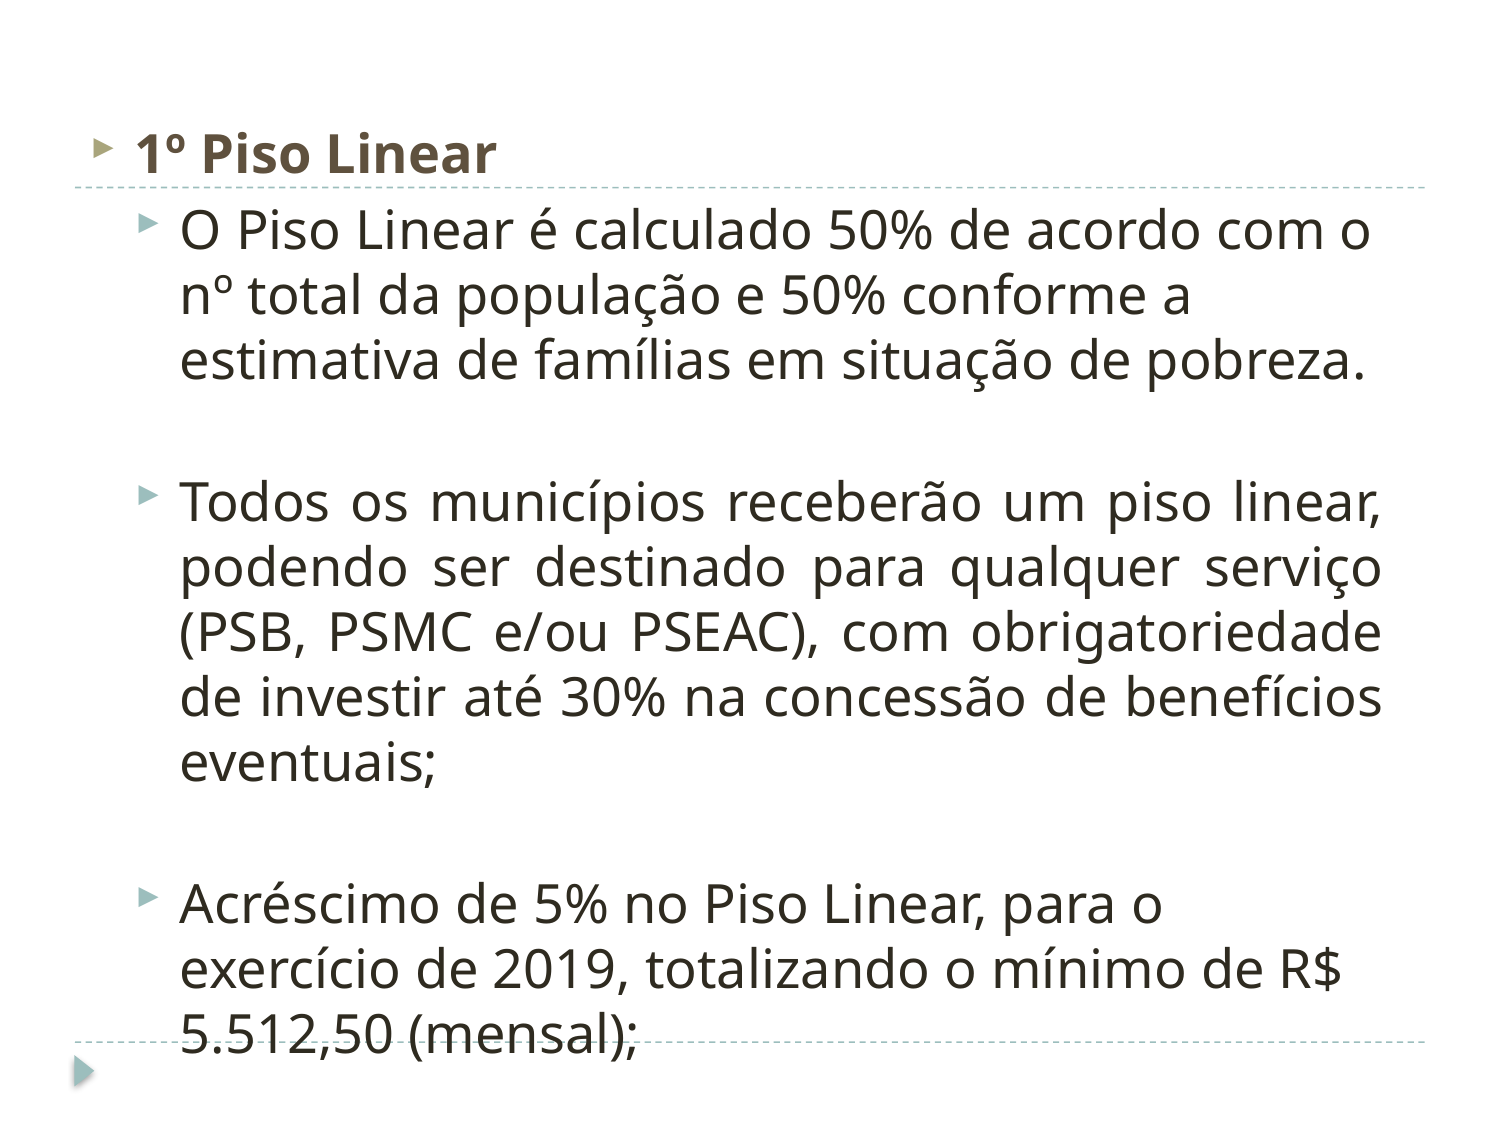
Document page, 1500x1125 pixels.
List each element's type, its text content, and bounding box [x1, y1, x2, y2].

list 1º Piso Linear O Piso Linear é calculado 50% de acordo com o nº total da população e 50% conforme a estimativa de famílias em situação de pobreza. Todos os municípios receberão um piso linear, podendo ser destinado para qualquer serviço (PSB, PSMC e/ou PSEAC), com obrigatoriedade de investir até 30% na concessão de benefícios eventuais; Acréscimo de 5% no Piso Linear, para o exercício de 2019, totalizando o mínimo de R$ 5.512,50 (mensal); 79 Municípios contemplados. [74, 111, 1400, 856]
